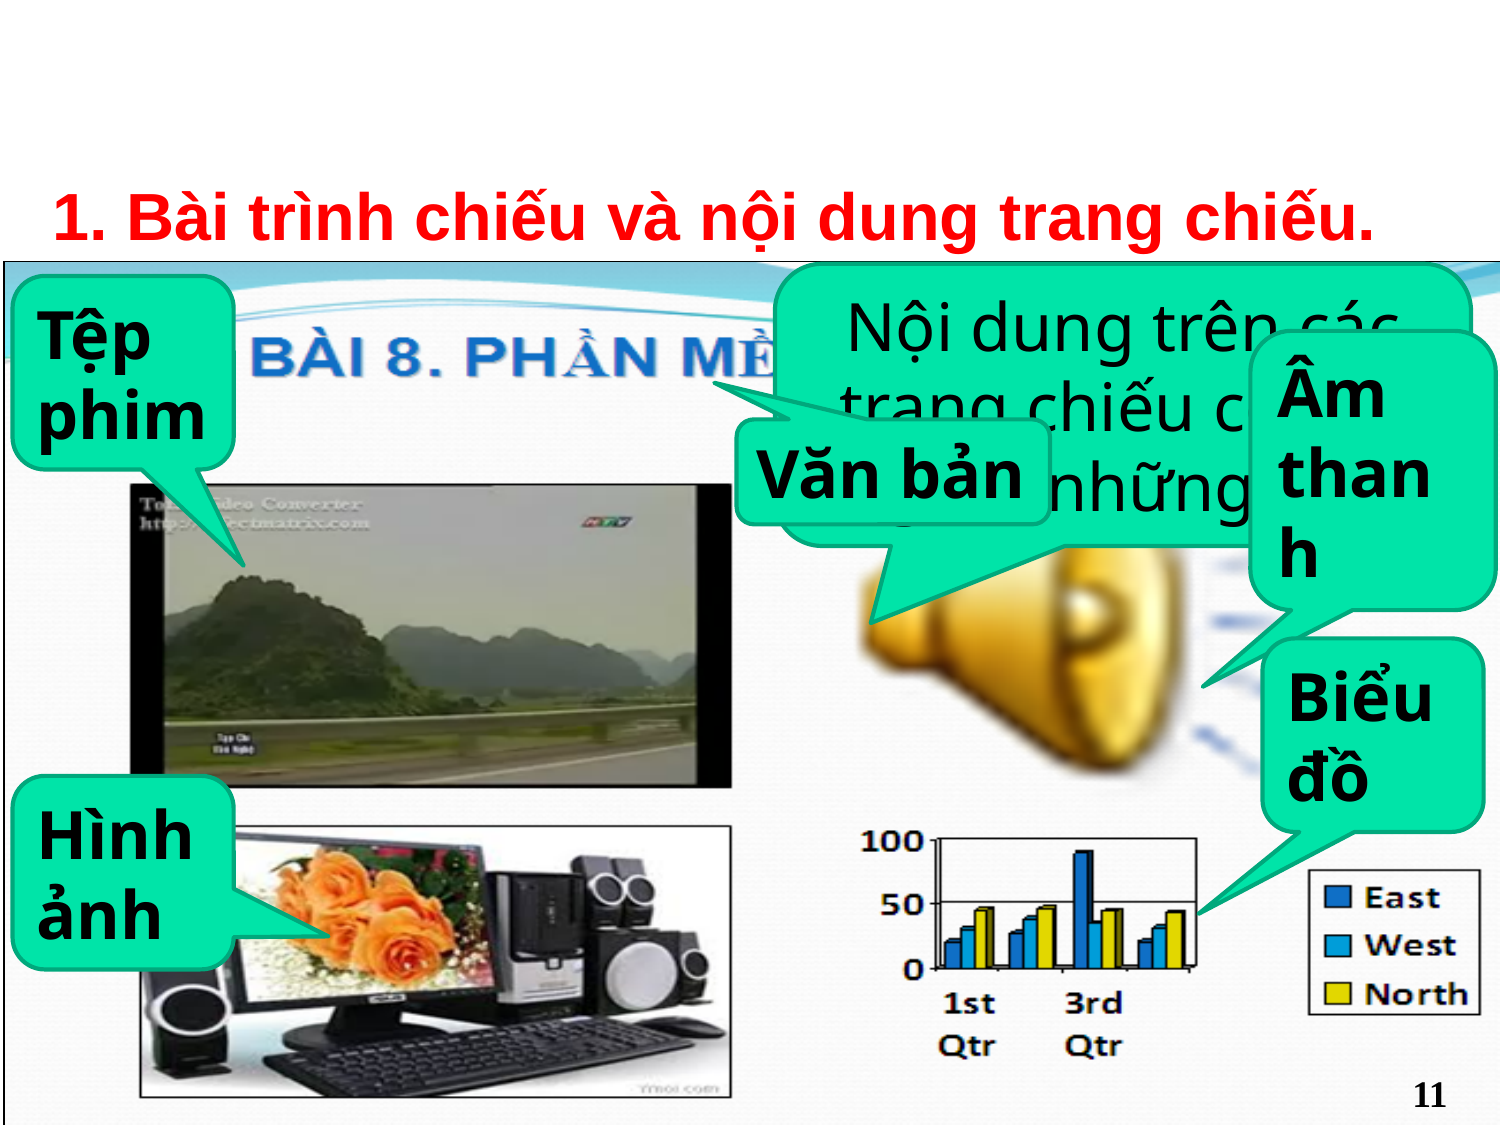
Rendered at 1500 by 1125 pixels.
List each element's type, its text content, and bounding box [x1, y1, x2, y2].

text_box 1. Bài trình chiếu và nội dung trang chiếu. [37, 166, 1463, 259]
picture [4, 262, 1500, 1125]
